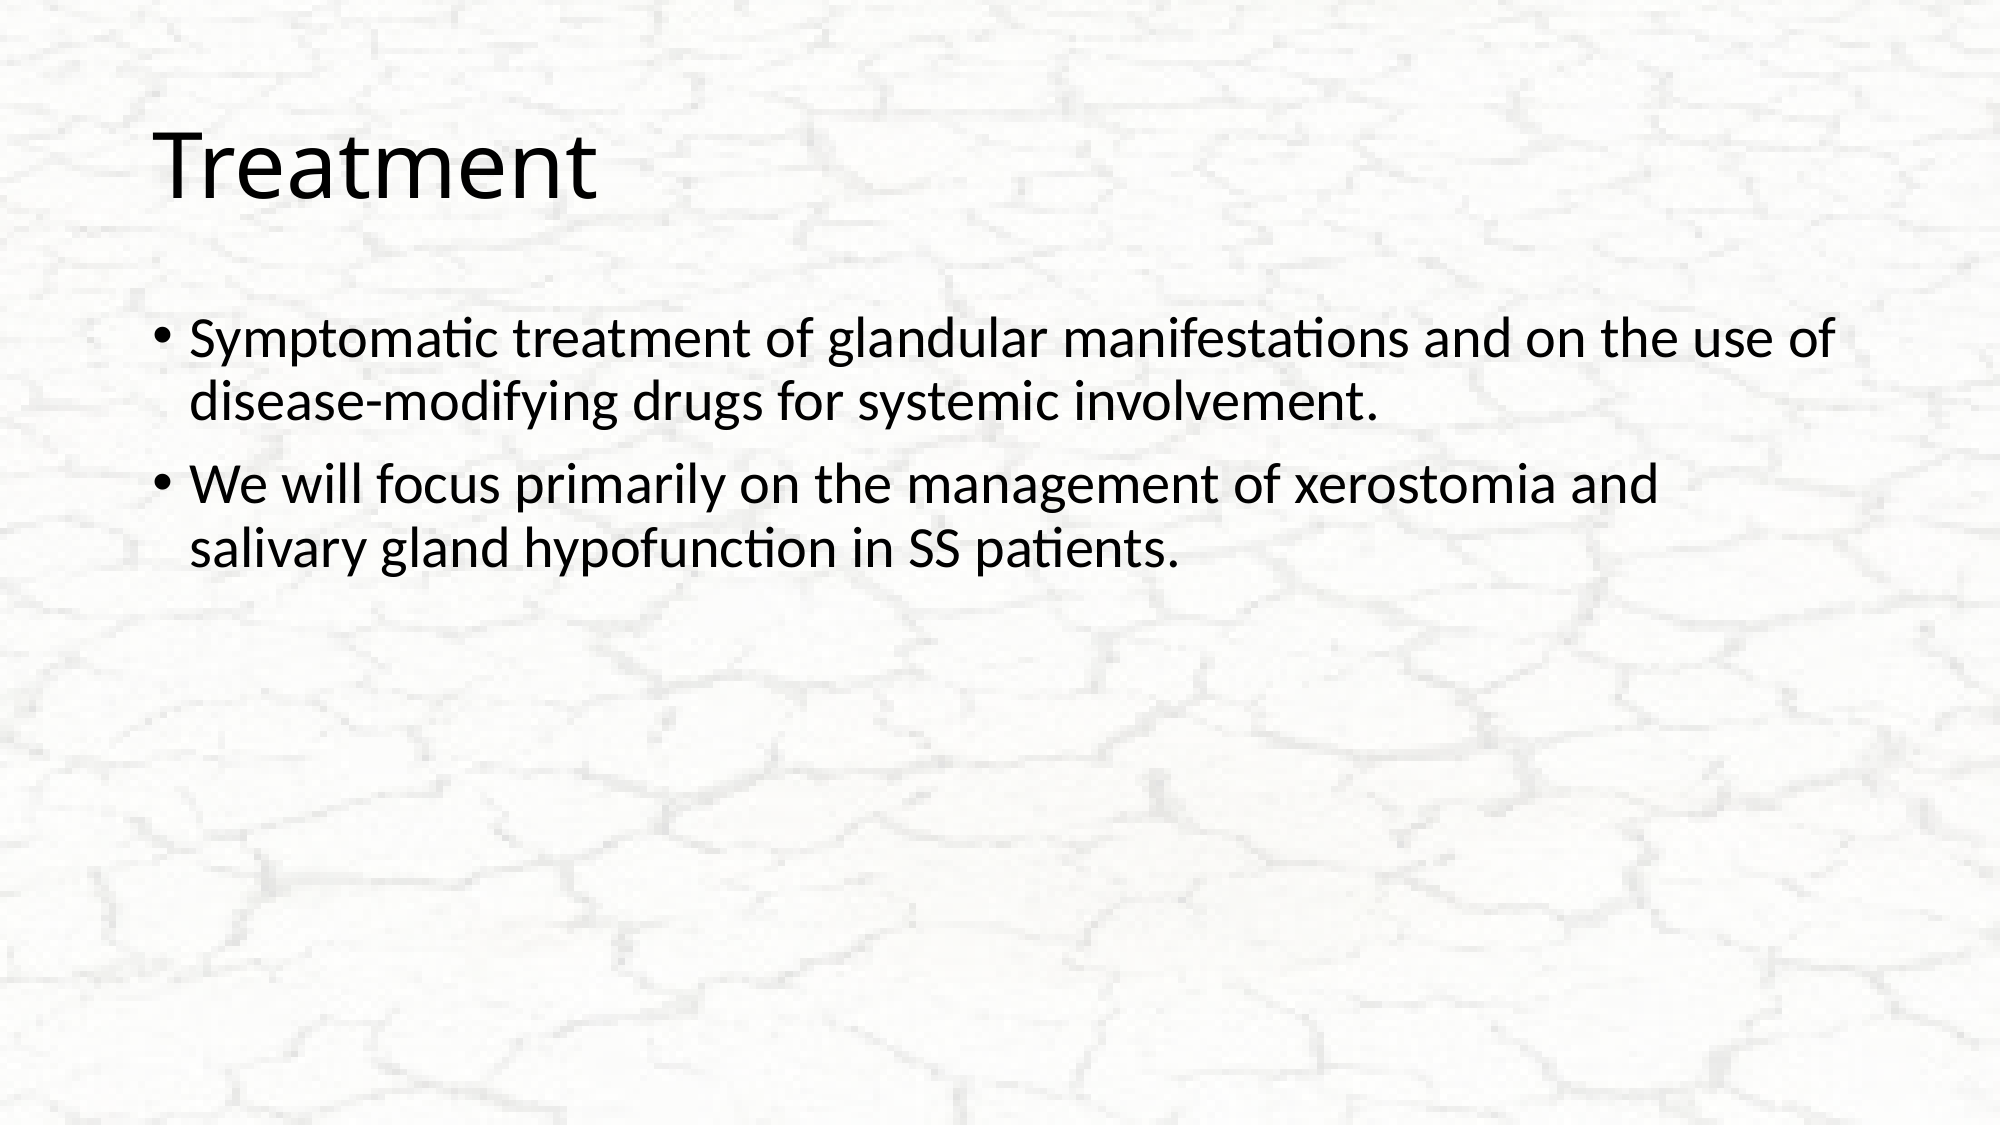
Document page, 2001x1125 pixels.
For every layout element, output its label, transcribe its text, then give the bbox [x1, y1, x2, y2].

title Treatment [137, 59, 1863, 278]
list Symptomatic treatment of glandular manifestations and on the use of disease-modifying drugs for systemic involvement. We will focus primarily on the management of xerostomia and salivary gland hypofunction in SS patients. [137, 299, 1863, 1014]
